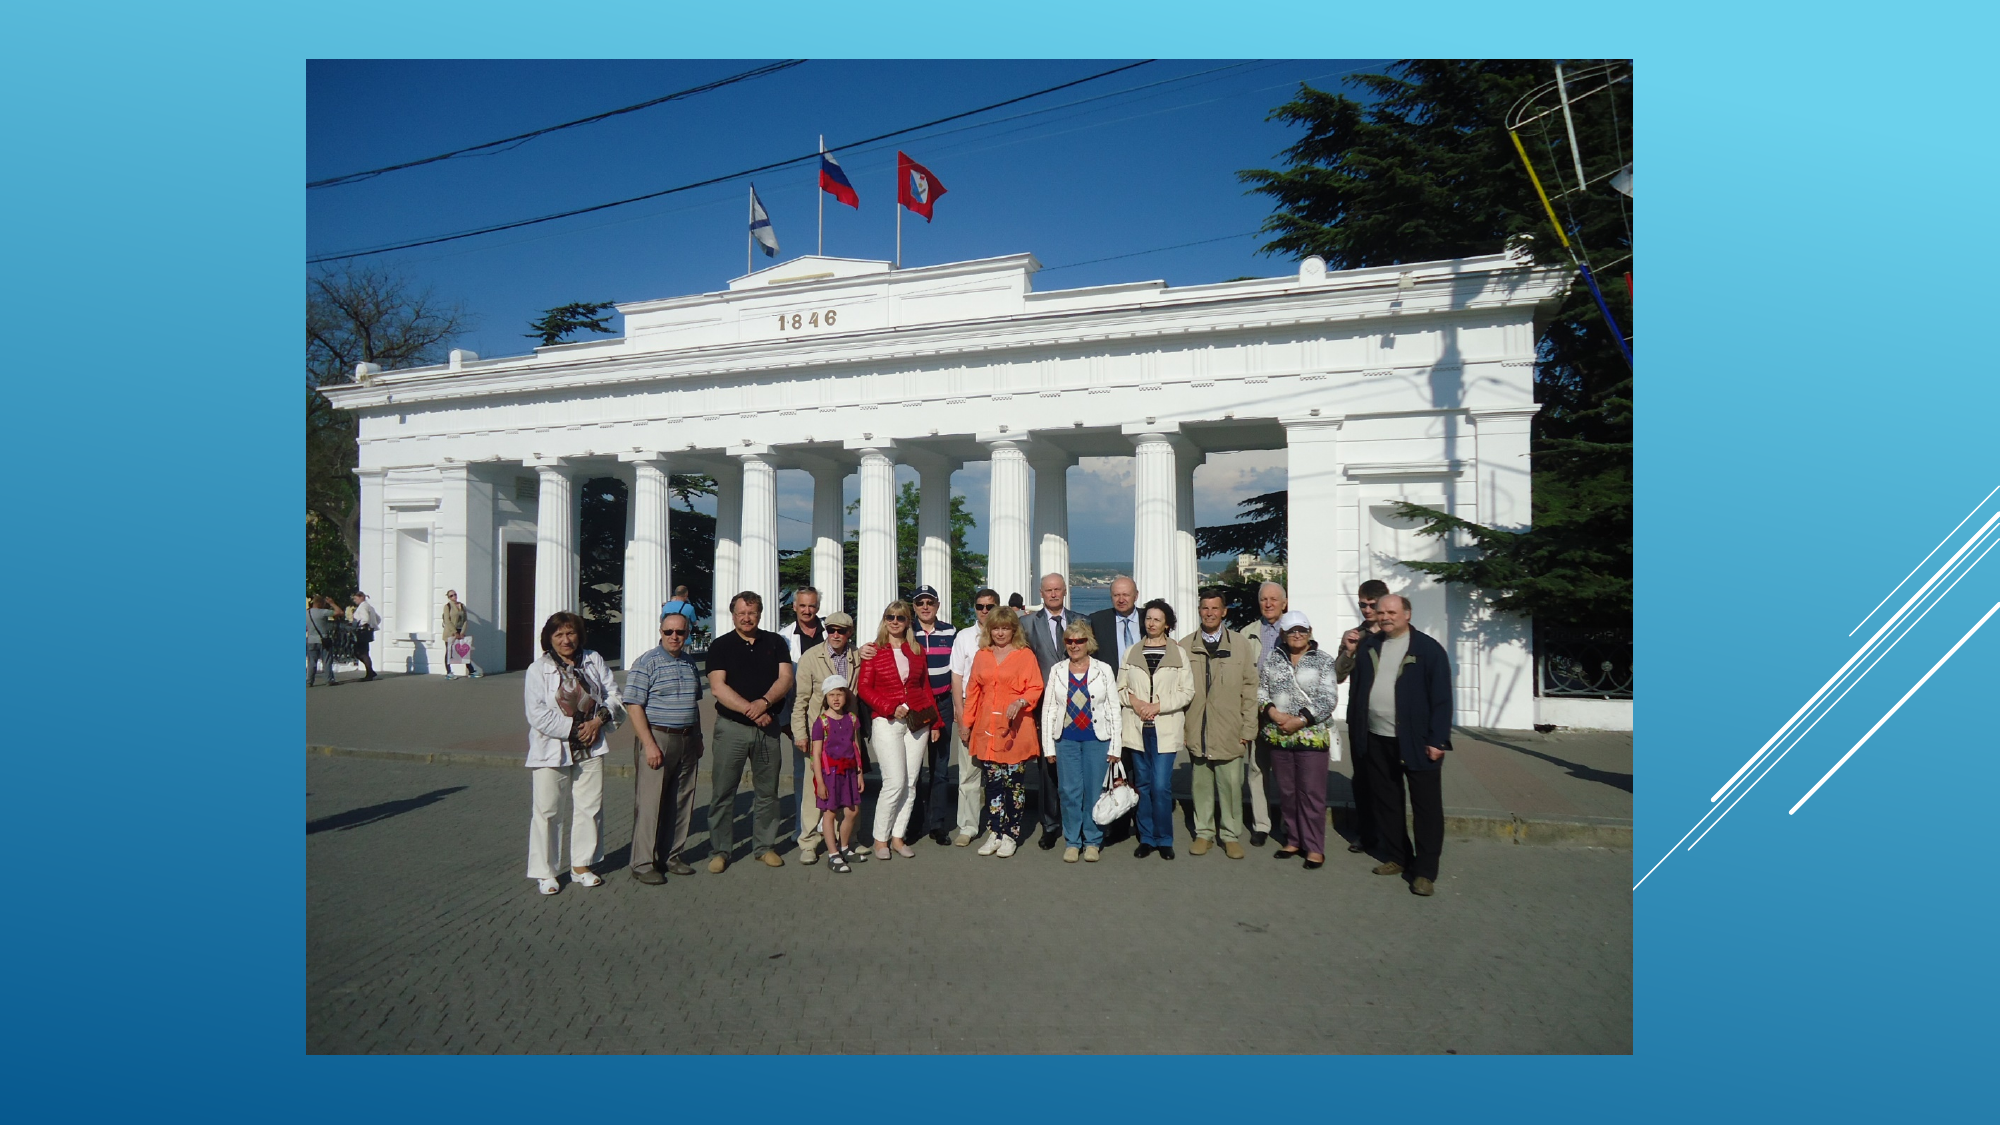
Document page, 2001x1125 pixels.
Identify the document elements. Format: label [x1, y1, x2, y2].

picture [306, 59, 1633, 1055]
